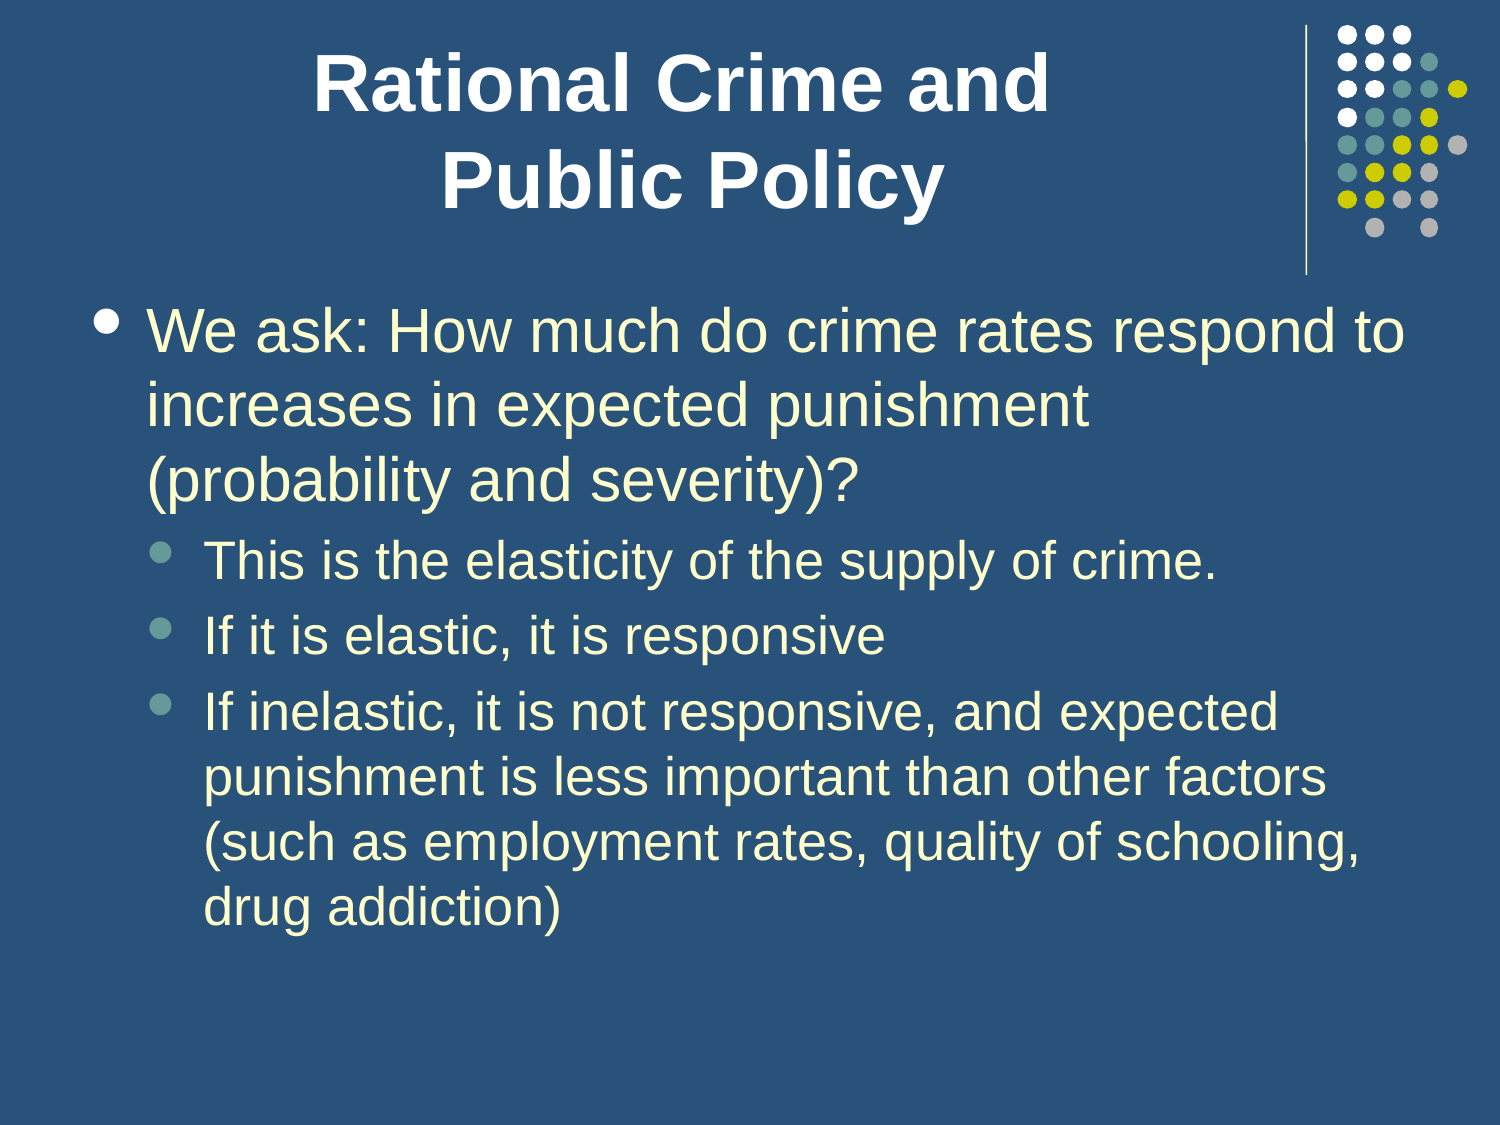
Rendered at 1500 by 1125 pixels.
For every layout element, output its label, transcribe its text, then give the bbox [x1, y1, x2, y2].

title Rational Crime and Public Policy [75, 20, 1313, 233]
list We ask: How much do crime rates respond to increases in expected punishment (probability and severity)? This is the elasticity of the supply of crime. If it is elastic, it is responsive If inelastic, it is not responsive, and expected punishment is less important than other factors (such as employment rates, quality of schooling, drug addiction) [75, 282, 1425, 1006]
